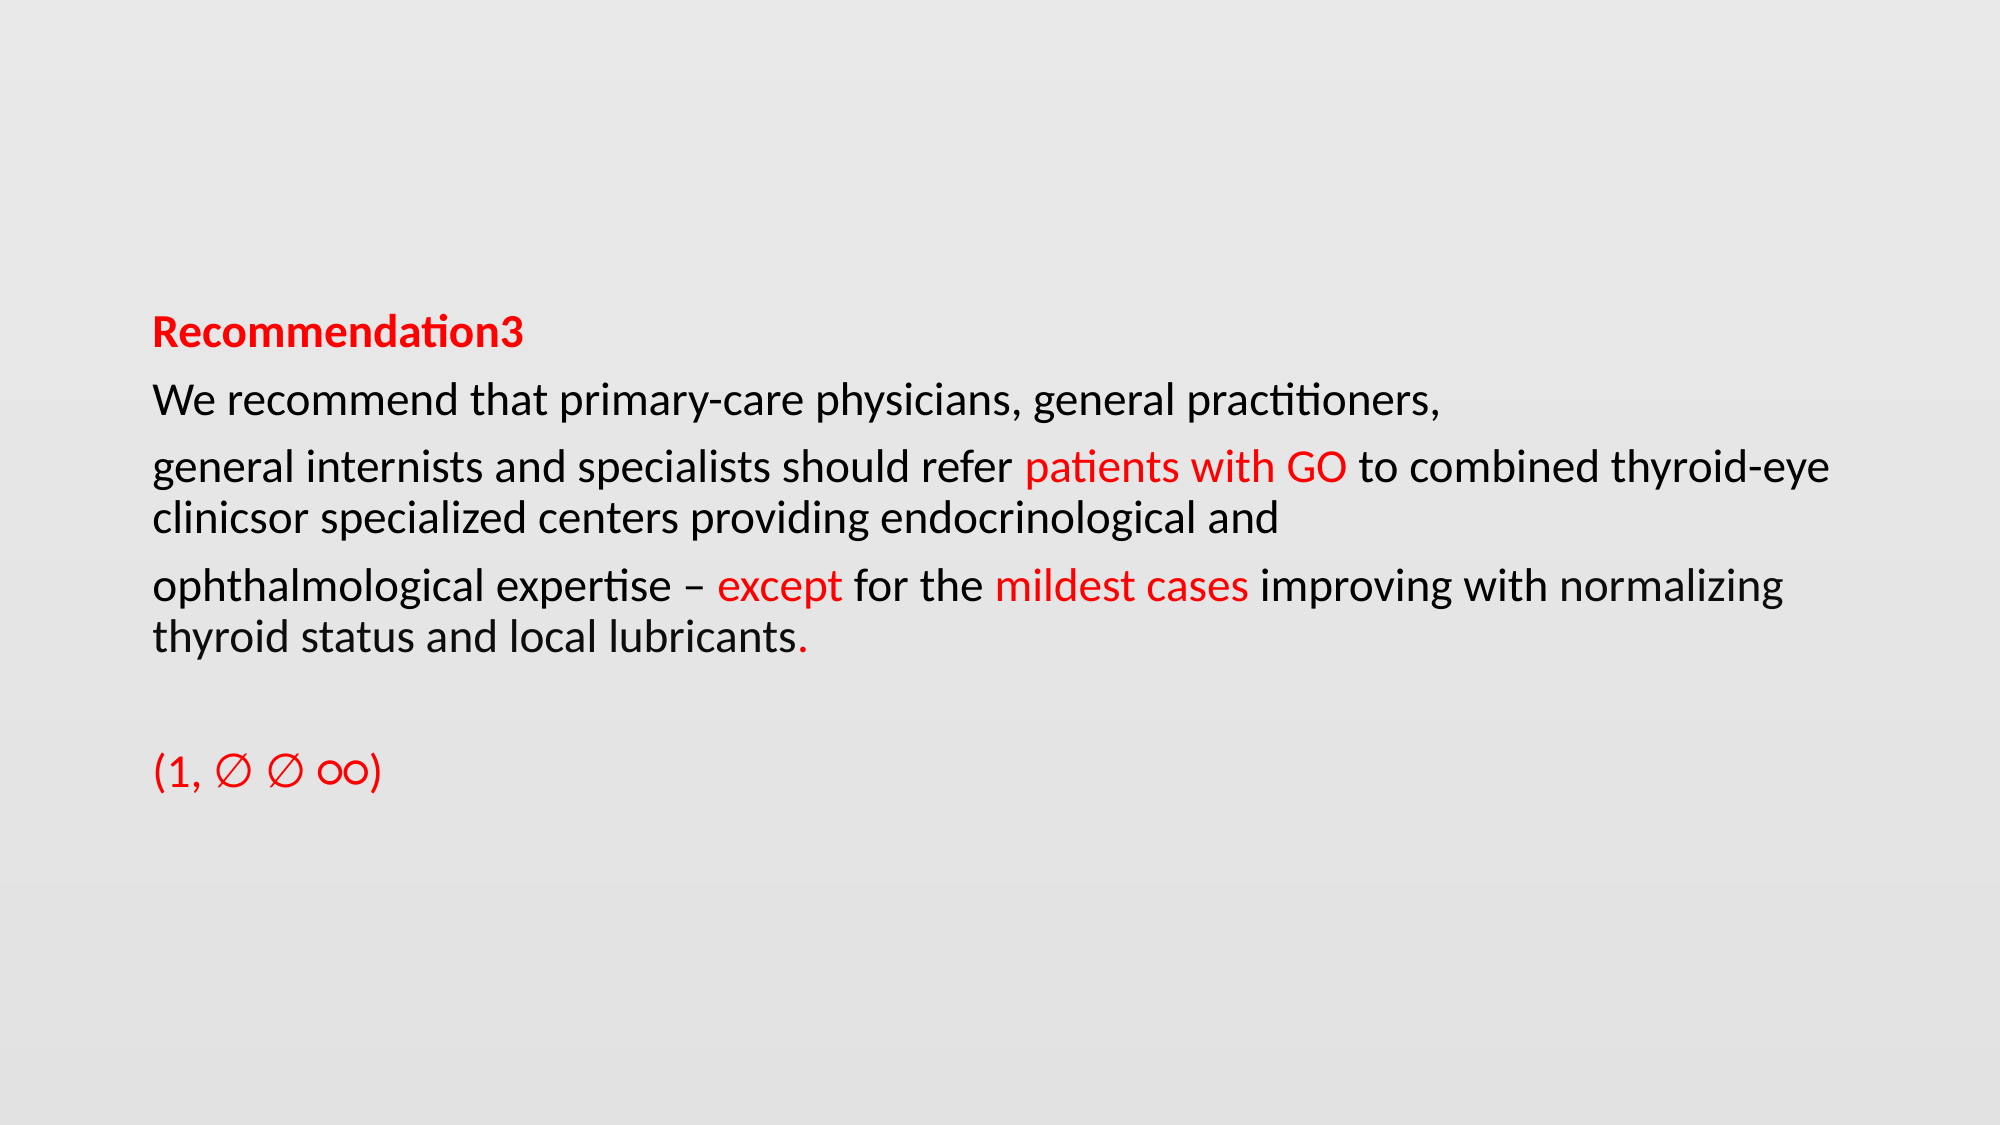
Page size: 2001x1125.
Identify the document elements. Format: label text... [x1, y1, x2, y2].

list Recommendation3 We recommend that primary-care physicians, general practitioners, general internists and specialists should refer patients with GO to combined thyroid-eye clinicsor specialized centers providing endocrinological and ophthalmological expertise – except for the mildest cases improving with normalizing thyroid status and local lubricants. (1, ∅ ∅ ○○) [137, 299, 1863, 1014]
